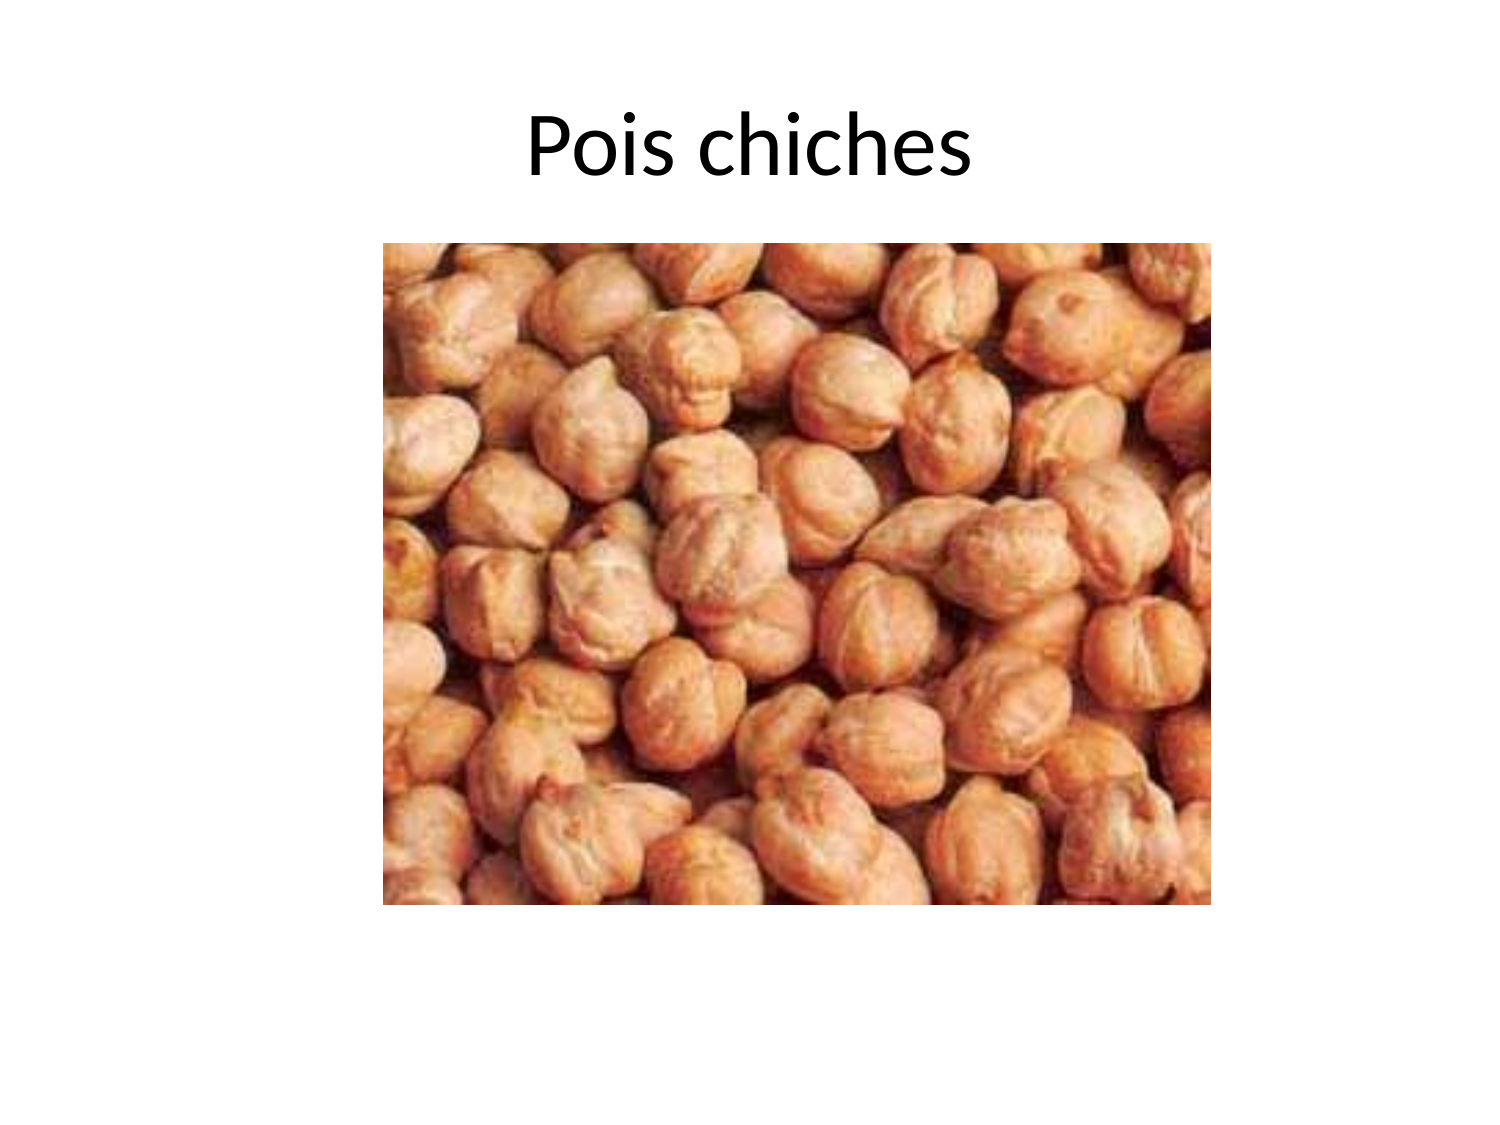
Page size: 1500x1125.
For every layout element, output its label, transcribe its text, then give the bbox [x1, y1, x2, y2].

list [383, 243, 1211, 906]
title Pois chiches [75, 45, 1425, 233]
